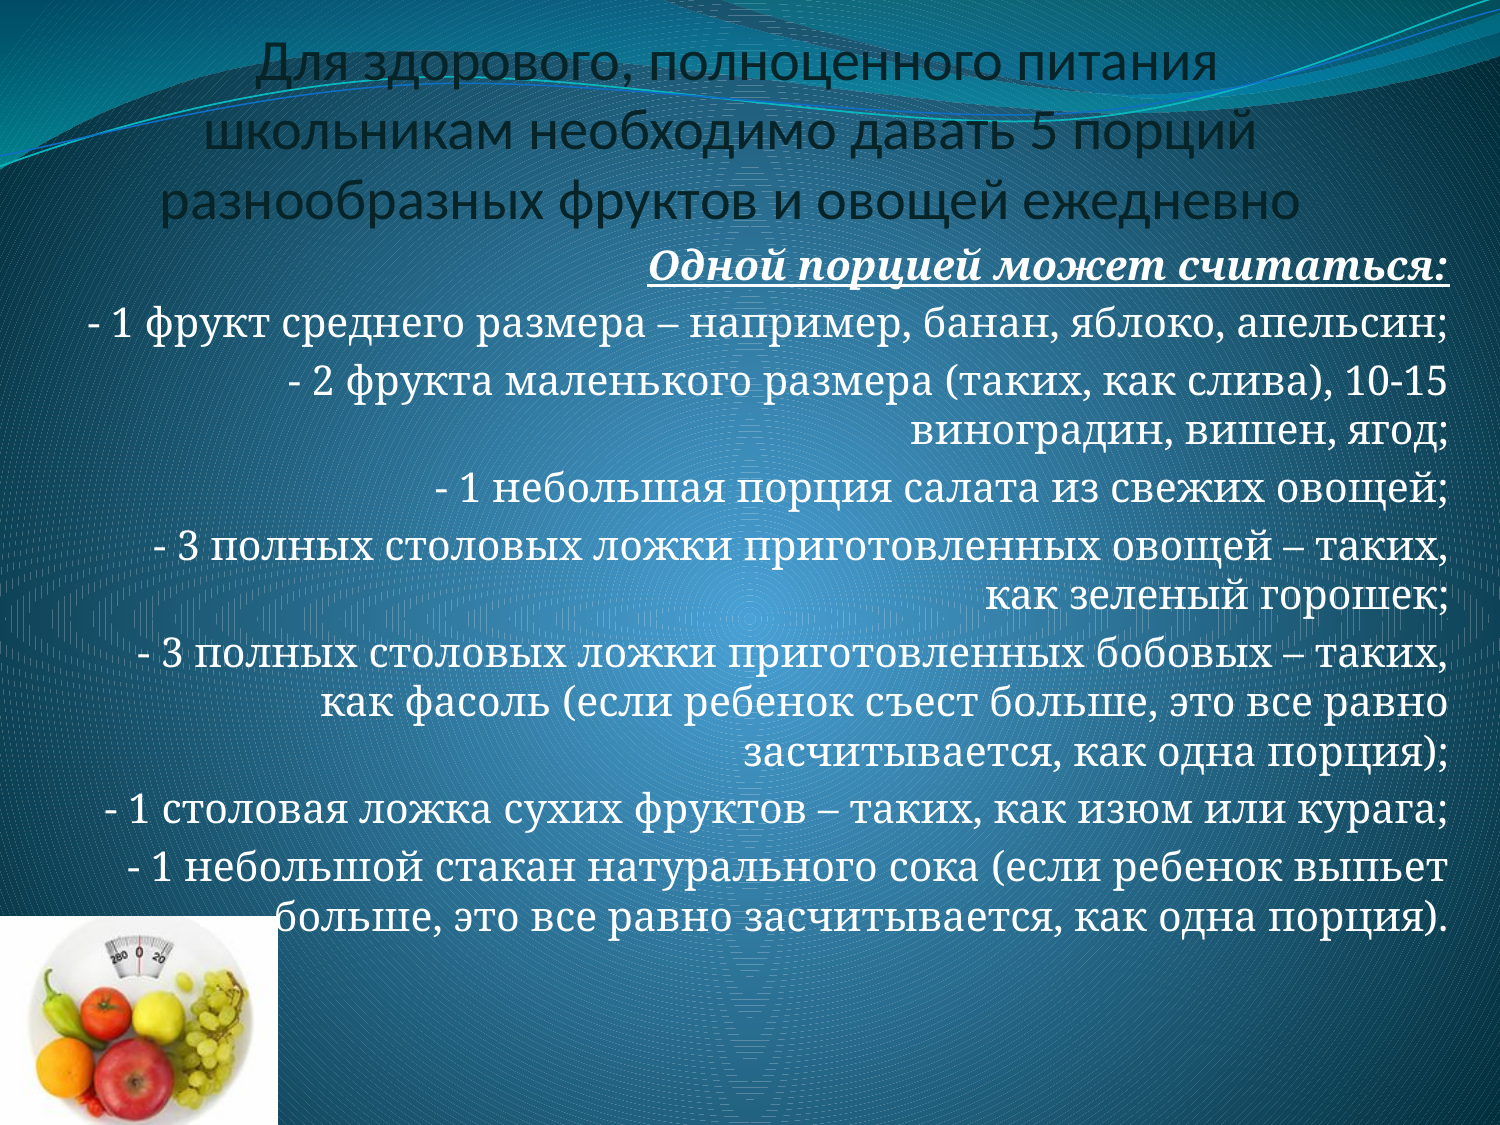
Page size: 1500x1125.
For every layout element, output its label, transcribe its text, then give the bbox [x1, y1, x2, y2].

picture [0, 916, 278, 1125]
subtitle Одной порцией может считаться: - 1 фрукт среднего размера – например, банан, яблоко, апельсин; - 2 фрукта маленького размера (таких, как слива), 10-15 виноградин, вишен, ягод; - 1 небольшая порция салата из свежих овощей; - 3 полных столовых ложки приготовленных овощей – таких, как зеленый горошек; - 3 полных столовых ложки приготовленных бобовых – таких, как фасоль (если ребенок съест больше, это все равно засчитывается, как одна порция); - 1 столовая ложка сухих фруктов – таких, как изюм или курага; - 1 небольшой стакан натурального сока (если ребенок выпьет больше, это все равно засчитывается, как одна порция). [87, 231, 1459, 1047]
title Для здорового, полноценного питания школьникам необходимо давать 5 порций разнообразных фруктов и овощей ежедневно [88, 0, 1377, 231]
